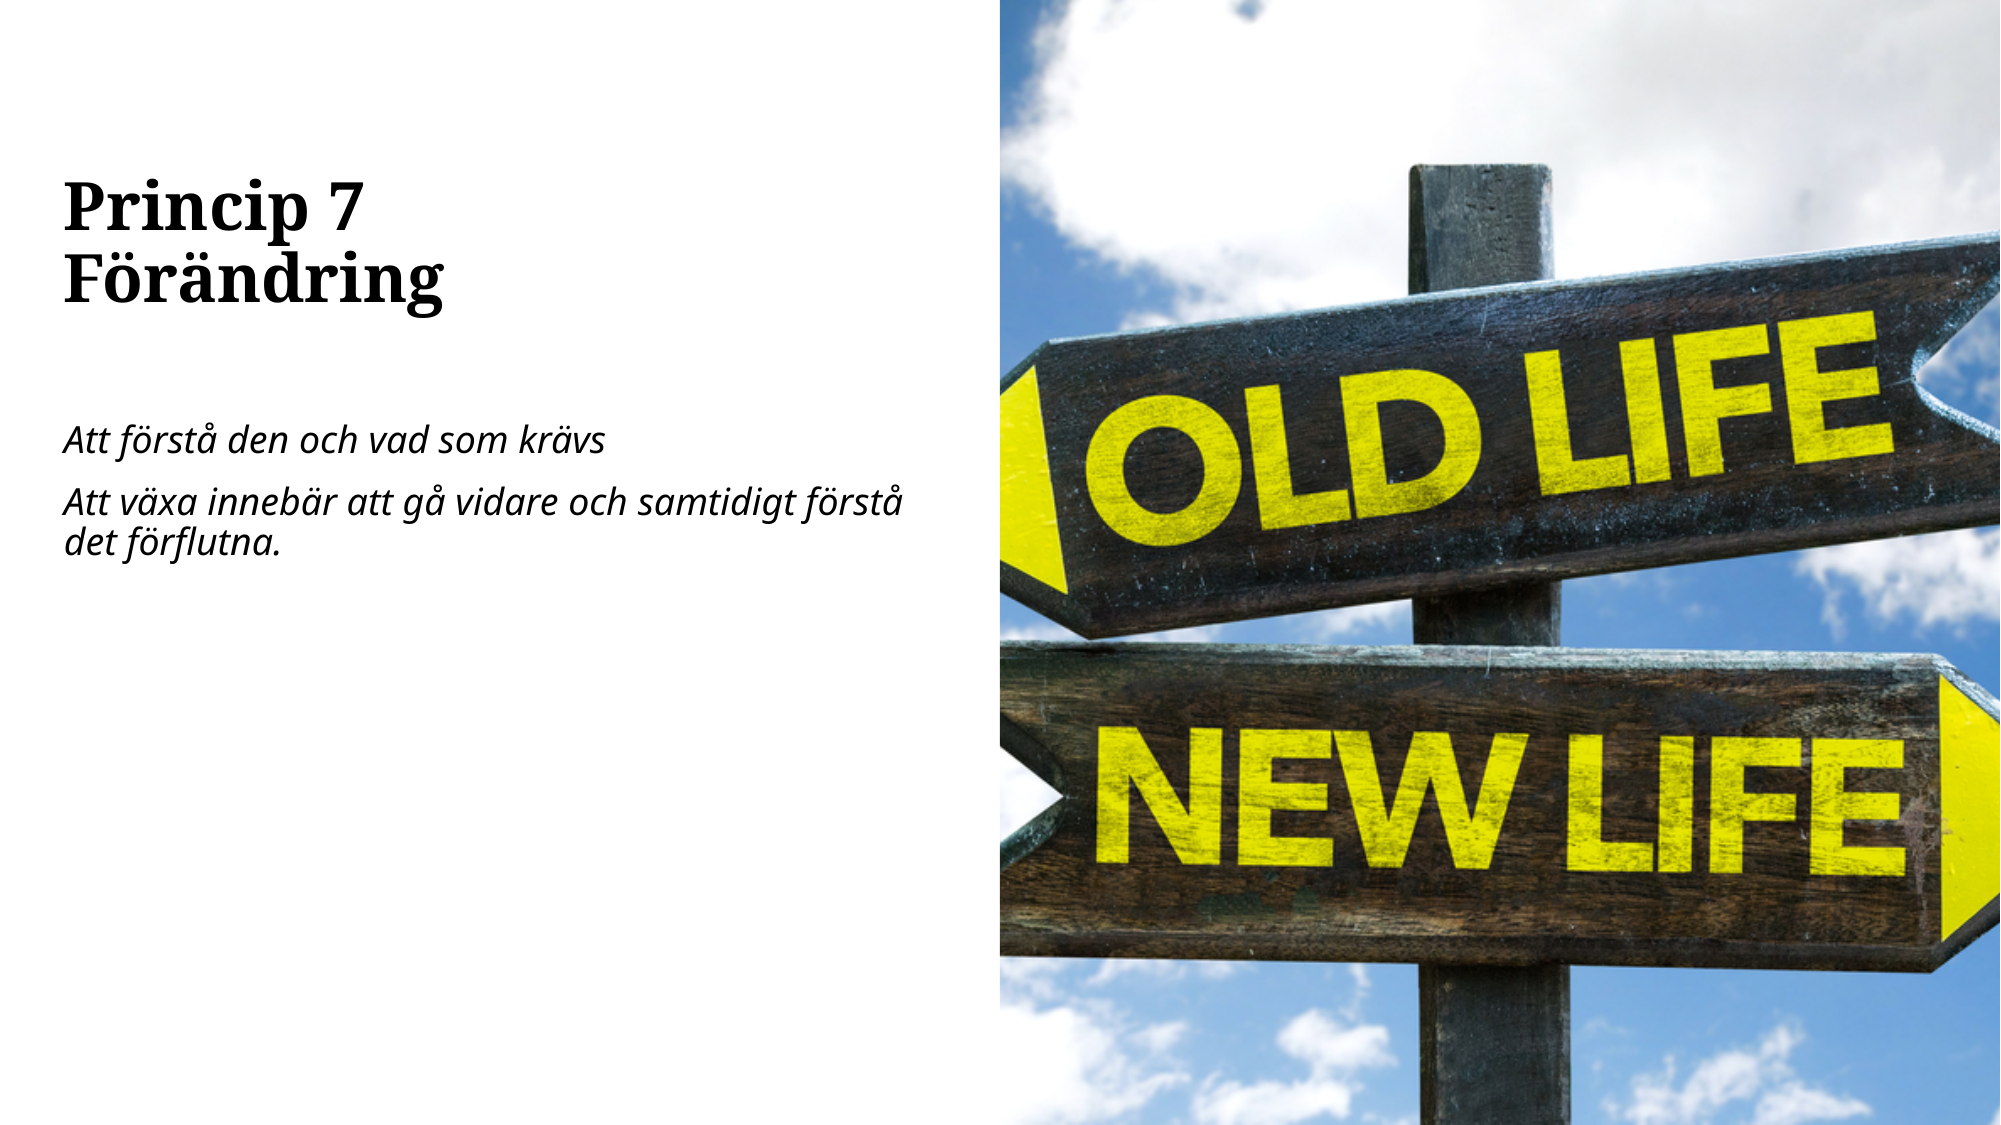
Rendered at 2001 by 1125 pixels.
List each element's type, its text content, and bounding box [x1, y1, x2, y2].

list Att förstå den och vad som krävs Att växa innebär att gå vidare och samtidigt förstå det förflutna. [63, 355, 942, 1043]
title Princip 7 Förändring [63, 152, 942, 338]
picture [999, 0, 2000, 1125]
